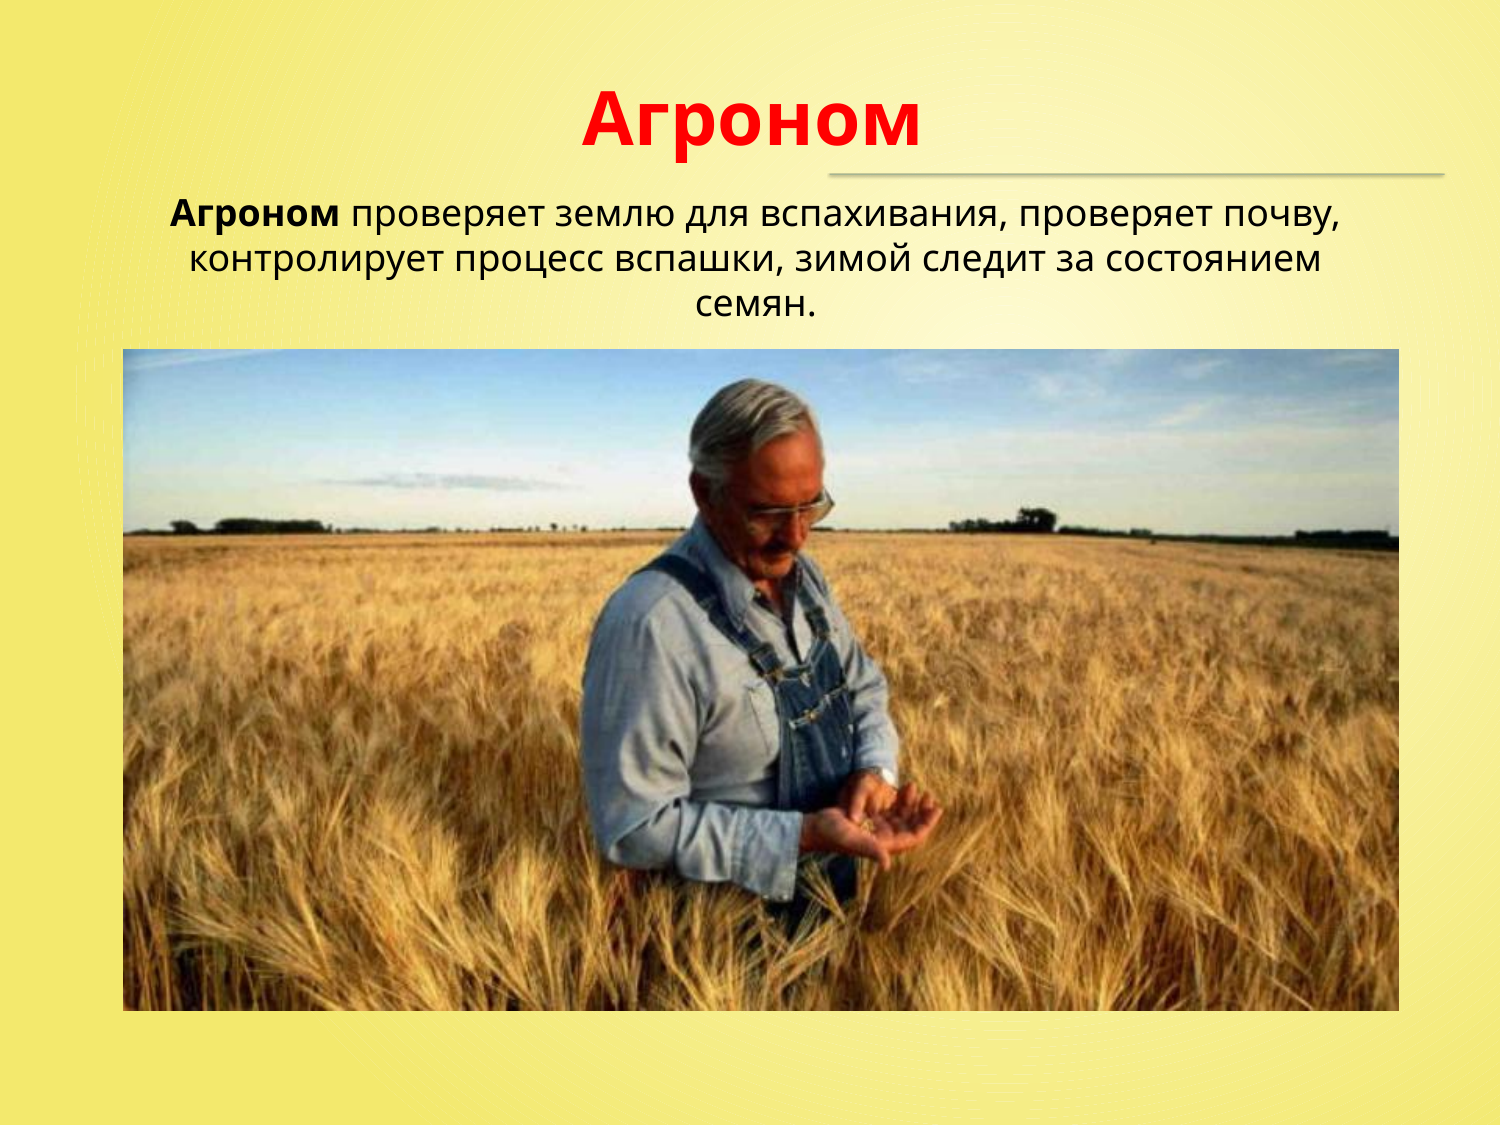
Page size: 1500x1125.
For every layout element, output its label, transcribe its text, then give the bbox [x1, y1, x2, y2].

list Агроном проверяет землю для вспахивания, проверяет почву, контролирует процесс вспашки, зимой следит за состоянием семян. [135, 181, 1376, 348]
title Агроном [431, 42, 1076, 168]
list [123, 349, 1399, 1011]
